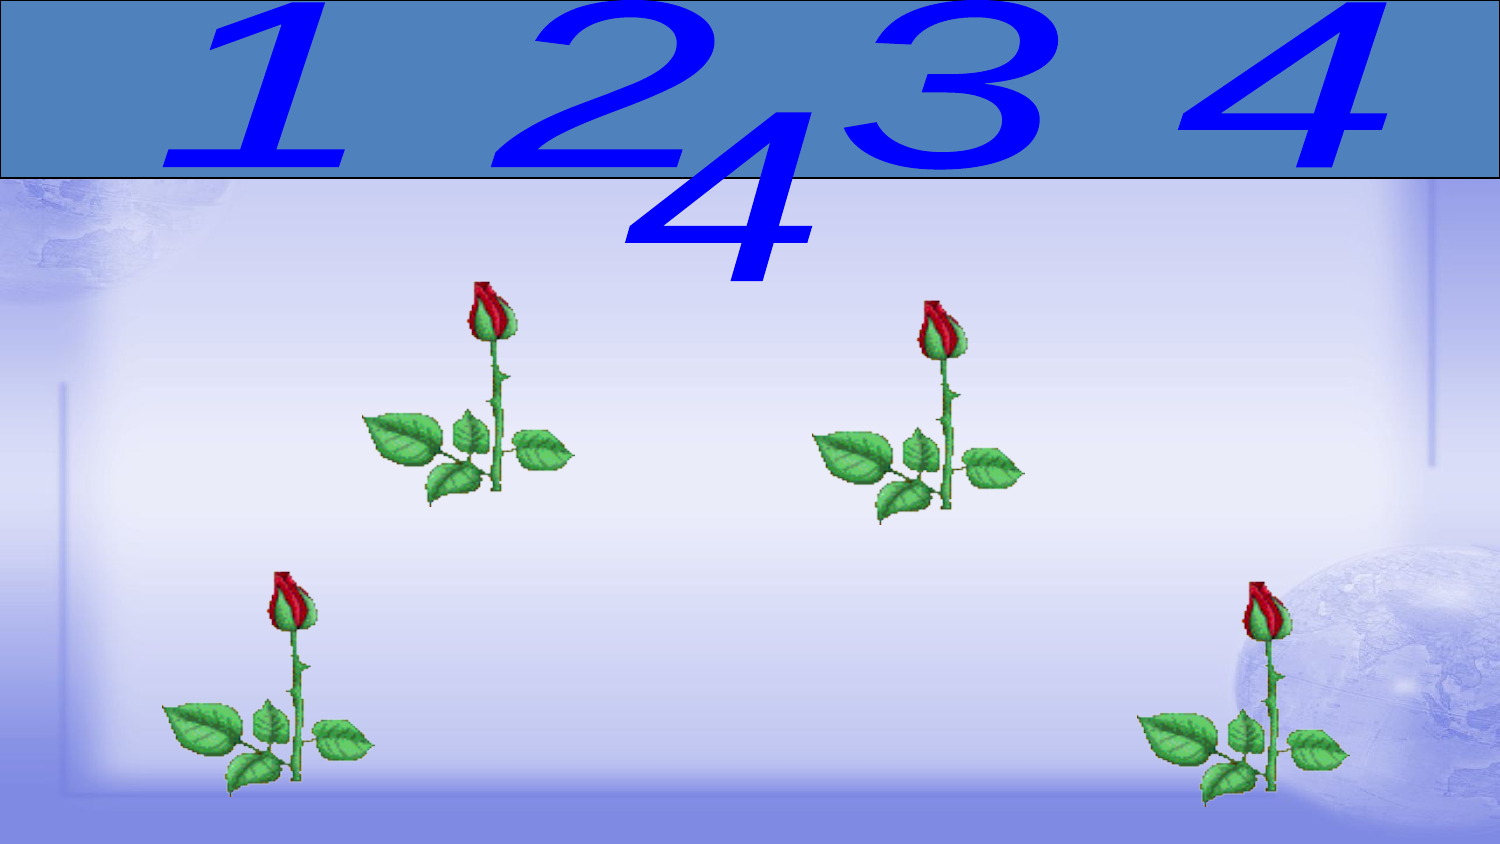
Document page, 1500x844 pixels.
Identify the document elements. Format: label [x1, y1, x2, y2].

text_box [162, 234, 1351, 807]
text_box [0, 0, 1500, 179]
picture [0, 179, 1500, 844]
